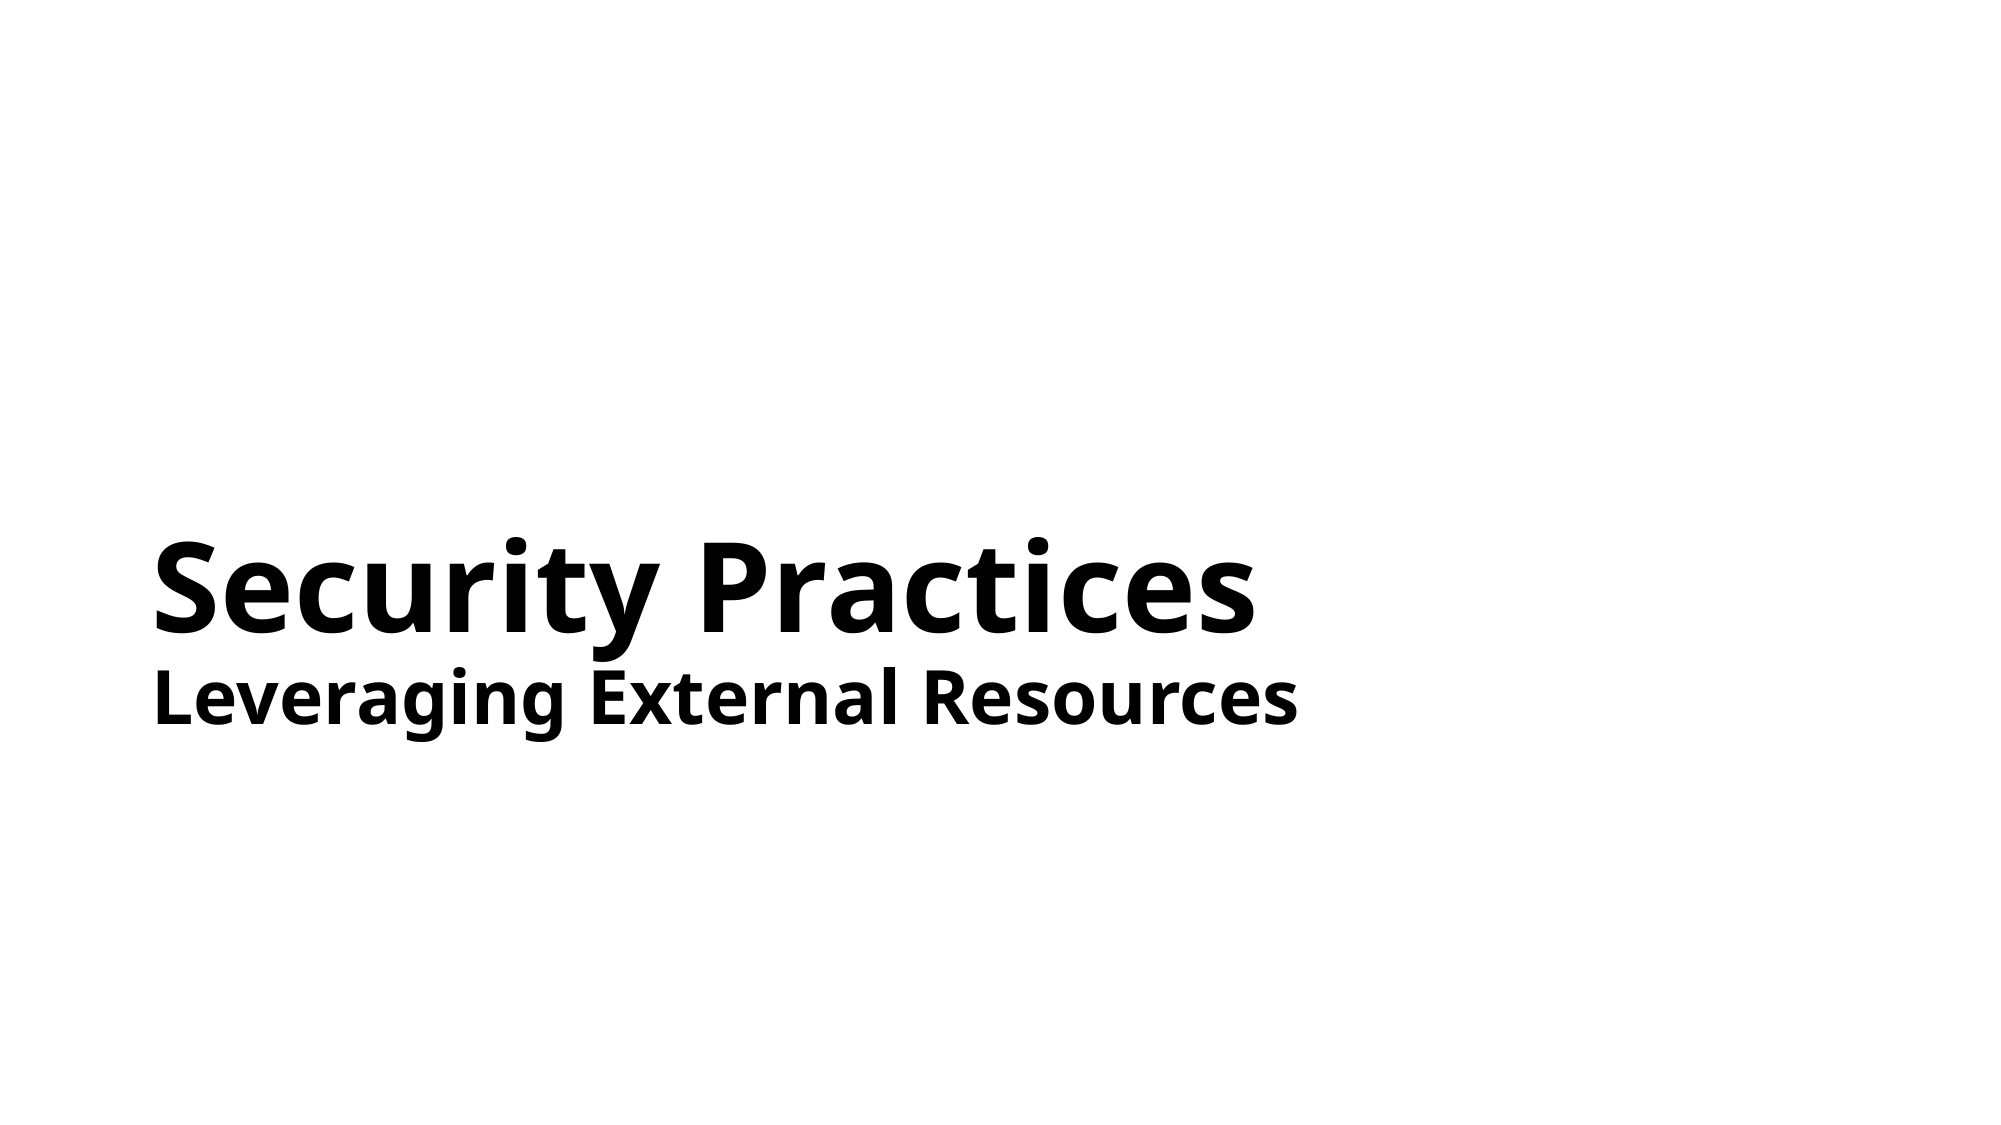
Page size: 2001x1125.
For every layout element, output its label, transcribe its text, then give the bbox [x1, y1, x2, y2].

title Security Practices Leveraging External Resources [136, 280, 1862, 749]
